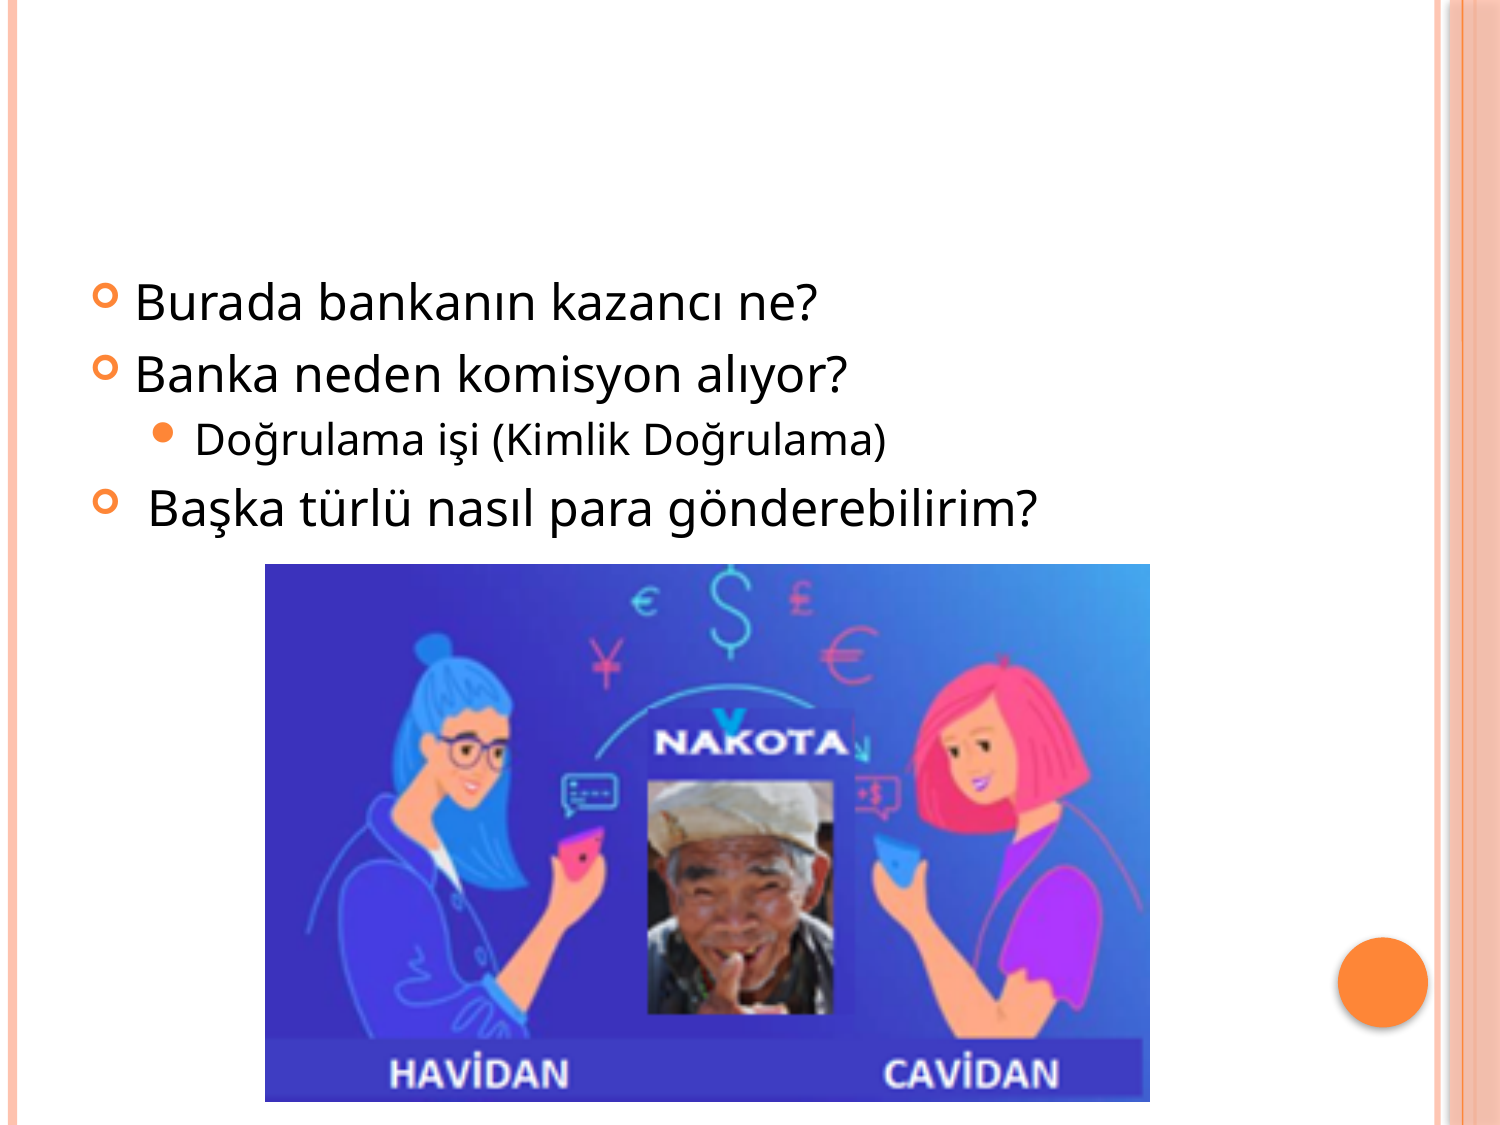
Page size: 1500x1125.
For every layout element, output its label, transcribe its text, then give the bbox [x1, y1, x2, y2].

picture [265, 563, 1150, 1103]
list Burada bankanın kazancı ne? Banka neden komisyon alıyor? Doğrulama işi (Kimlik Doğrulama) Başka türlü nasıl para gönderebilirim? [75, 262, 1300, 1062]
